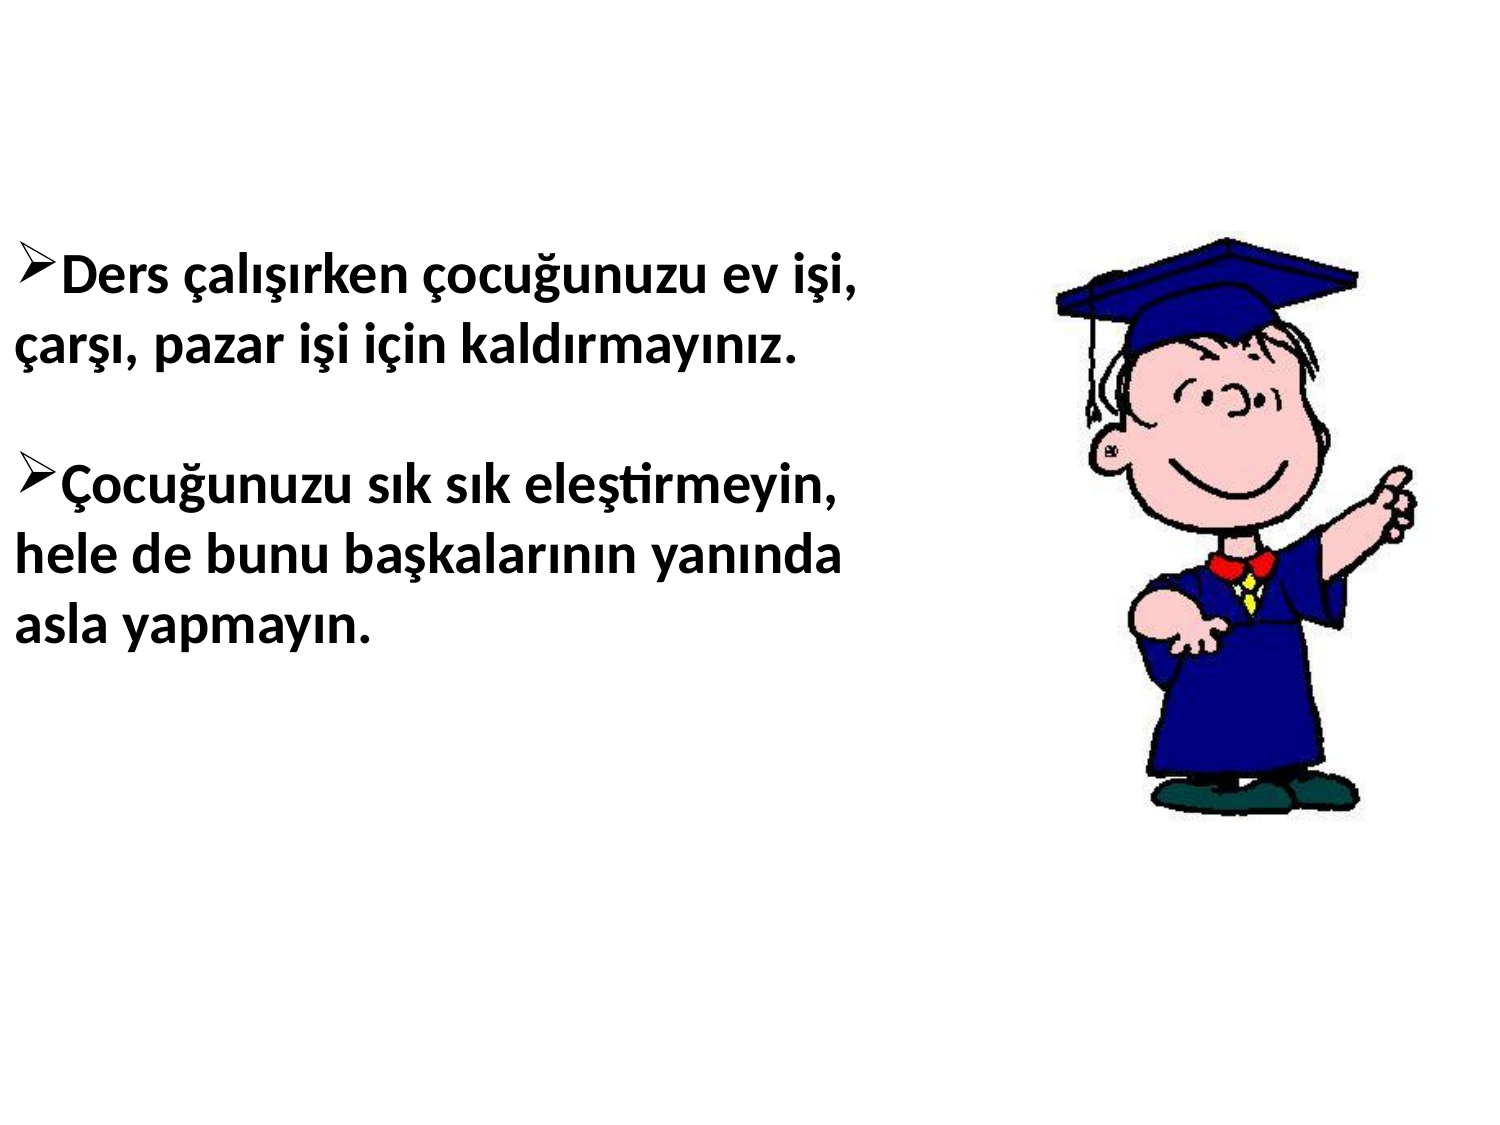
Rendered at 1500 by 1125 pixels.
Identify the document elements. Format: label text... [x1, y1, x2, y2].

picture [985, 231, 1470, 823]
text_box Ders çalışırken çocuğunuzu ev işi, çarşı, pazar işi için kaldırmayınız. Çocuğunuzu sık sık eleştirmeyin, hele de bunu başkalarının yanında asla yapmayın. [0, 172, 963, 741]
